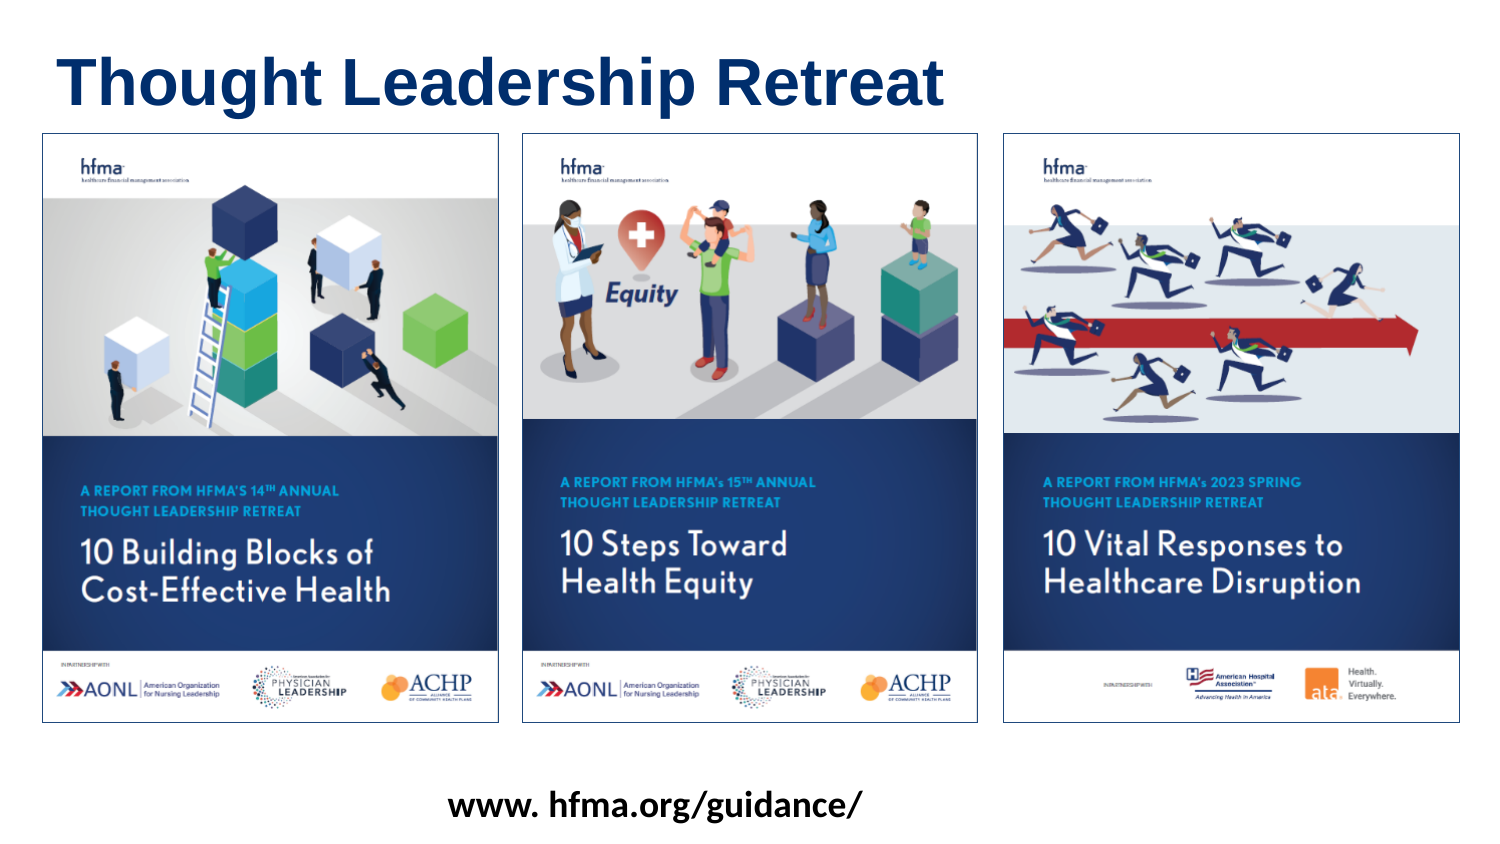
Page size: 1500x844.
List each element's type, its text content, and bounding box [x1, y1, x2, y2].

title Thought Leadership Retreat [41, 36, 1459, 122]
picture [42, 133, 499, 723]
picture [522, 133, 978, 723]
picture [1003, 133, 1460, 723]
text_box www. hfma.org/guidance/ [432, 772, 1143, 833]
